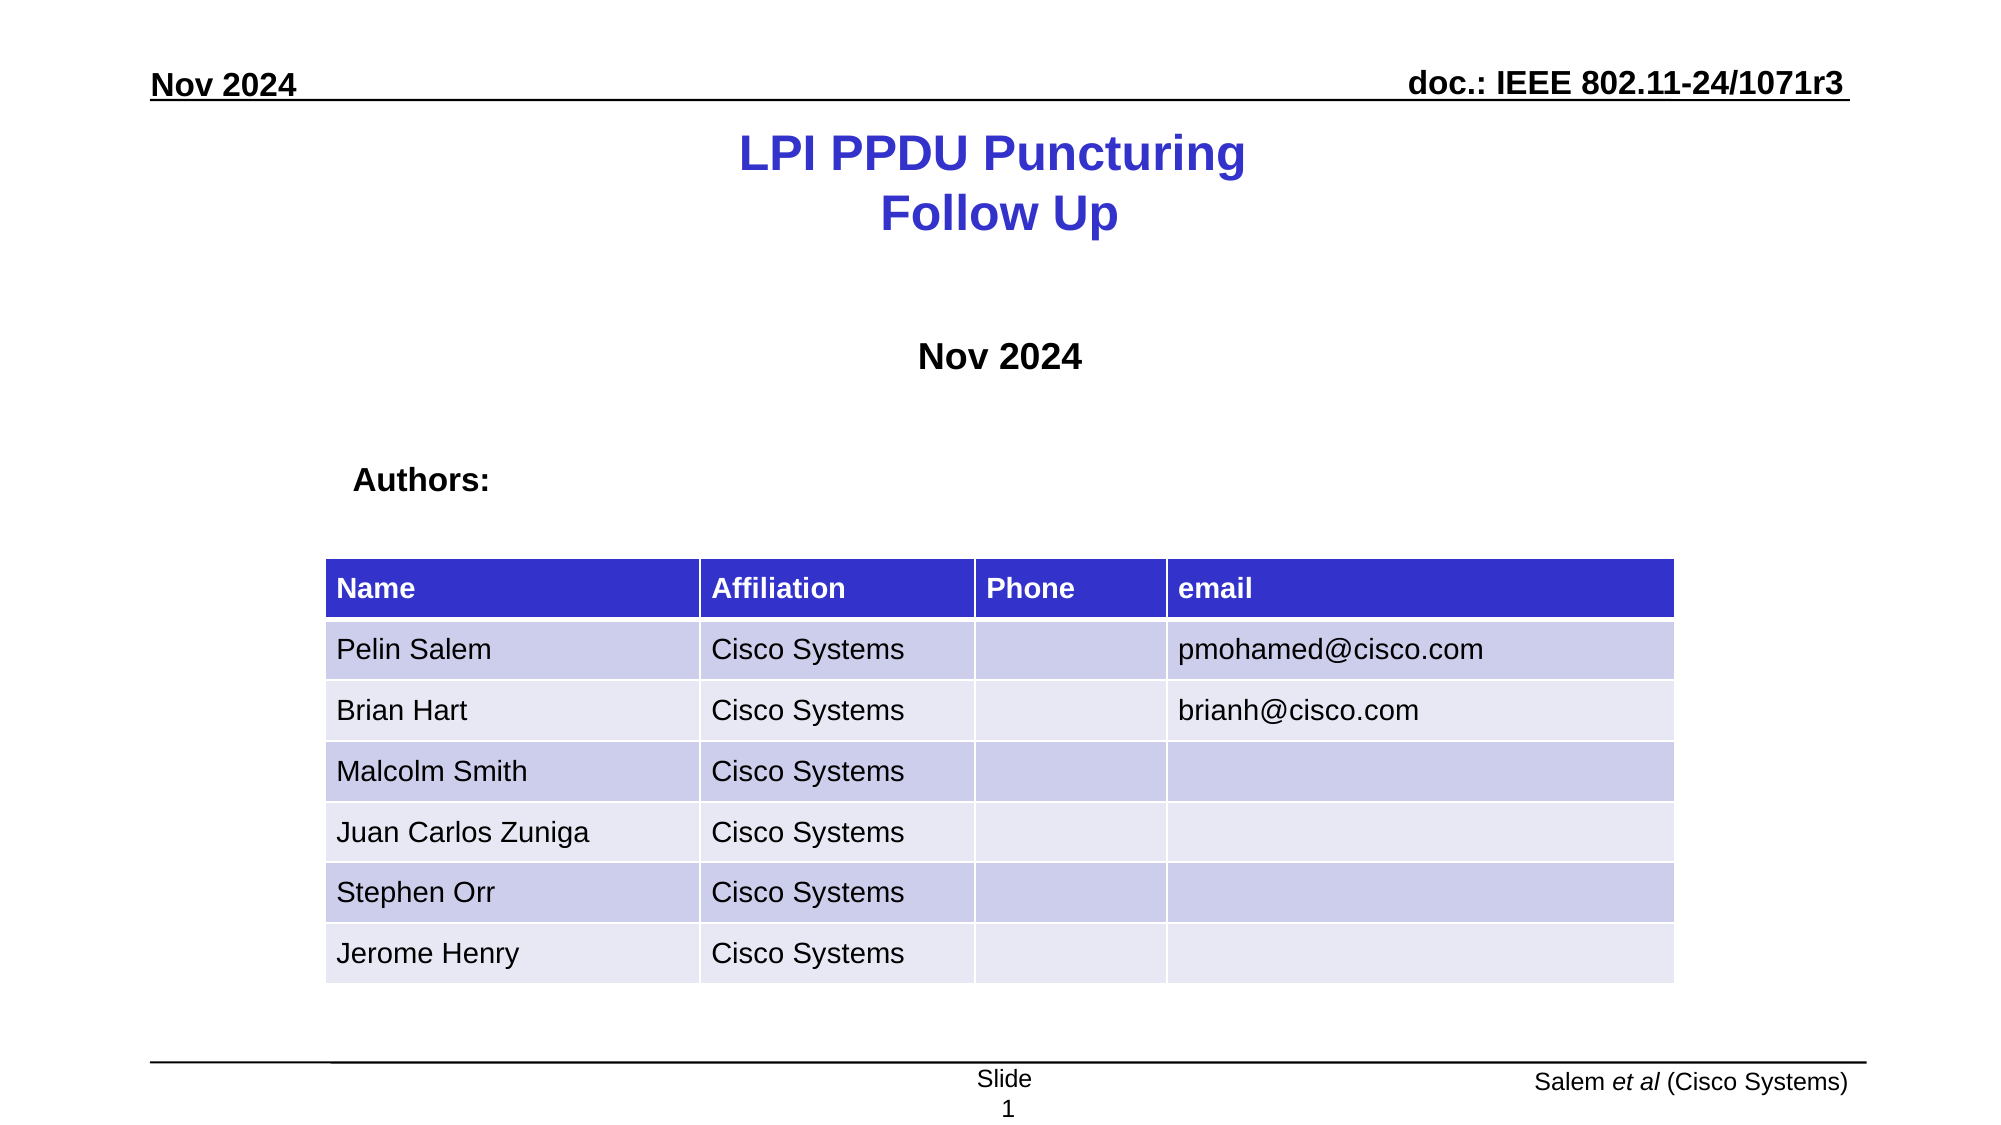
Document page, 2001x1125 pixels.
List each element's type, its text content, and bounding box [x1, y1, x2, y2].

table_cell Cisco Systems [701, 622, 974, 679]
table_cell Juan Carlos Zuniga [326, 803, 699, 861]
table_cell Pelin Salem [326, 622, 699, 679]
table_cell [976, 924, 1166, 983]
table_cell Cisco Systems [701, 742, 974, 801]
slide_number Slide 1 [969, 1061, 1047, 1093]
table_cell Malcolm Smith [326, 742, 699, 801]
text_box Authors: [337, 450, 575, 513]
table_cell Stephen Orr [326, 863, 699, 922]
list Nov 2024 [362, 324, 1638, 463]
table_cell pmohamed@cisco.com [1168, 622, 1674, 679]
table_cell Cisco Systems [701, 863, 974, 922]
table_cell Cisco Systems [701, 803, 974, 861]
table_cell Cisco Systems [701, 924, 974, 983]
footer Salem et al (Cisco Systems) [1411, 1065, 1864, 1096]
table_cell brianh@cisco.com [1168, 681, 1674, 740]
table_cell [1168, 742, 1674, 801]
table_cell [976, 863, 1166, 922]
title LPI PPDU Puncturing Follow Up [362, 112, 1638, 313]
table_cell [976, 742, 1166, 801]
table_cell Cisco Systems [701, 681, 974, 740]
table_cell [1168, 803, 1674, 861]
table_header email [1168, 559, 1674, 617]
table_header Affiliation [701, 559, 974, 617]
table_cell Jerome Henry [326, 924, 699, 983]
table_cell [1168, 924, 1674, 983]
table_cell [976, 803, 1166, 861]
table_header Name [326, 559, 699, 617]
table_cell [976, 622, 1166, 679]
table_cell [1168, 863, 1674, 922]
table_header Phone [976, 559, 1166, 617]
table_cell Brian Hart [326, 681, 699, 740]
table_cell [976, 681, 1166, 740]
